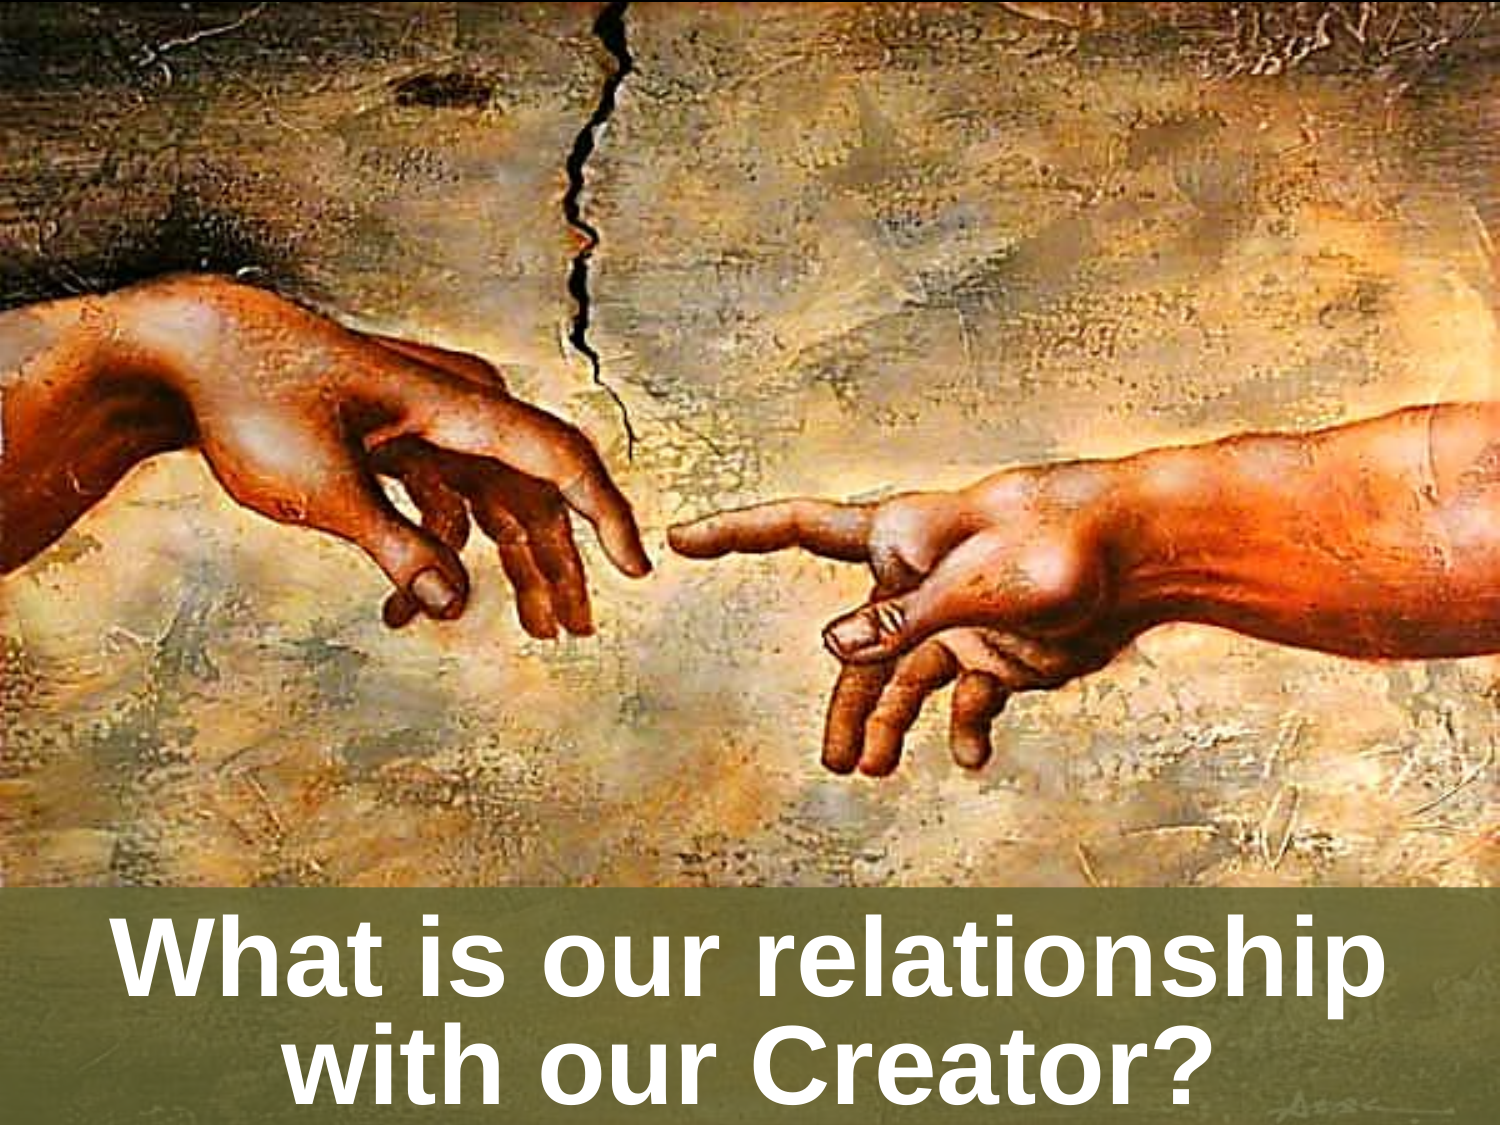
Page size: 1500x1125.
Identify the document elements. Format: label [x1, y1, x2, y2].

list [0, 2, 1500, 1125]
